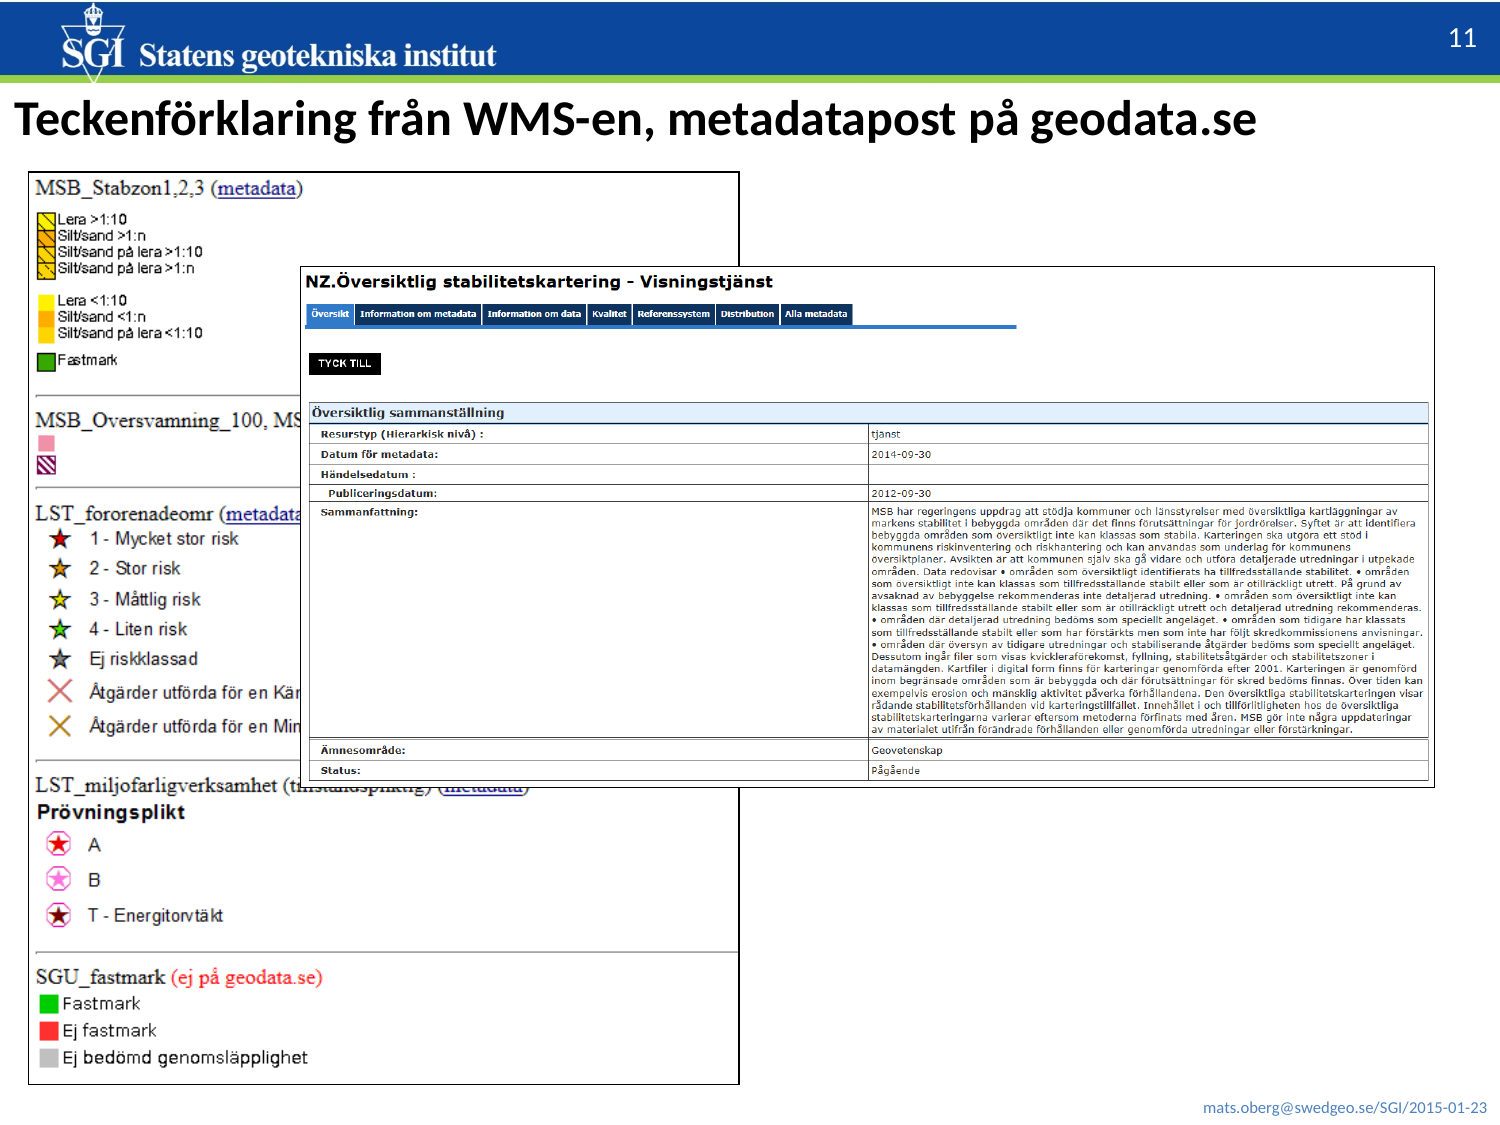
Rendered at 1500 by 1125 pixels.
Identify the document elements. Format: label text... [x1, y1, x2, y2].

picture [29, 172, 1434, 1085]
text_box Teckenförklaring från WMS-en, metadatapost på geodata.se [0, 78, 1412, 153]
picture [0, 0, 1500, 83]
